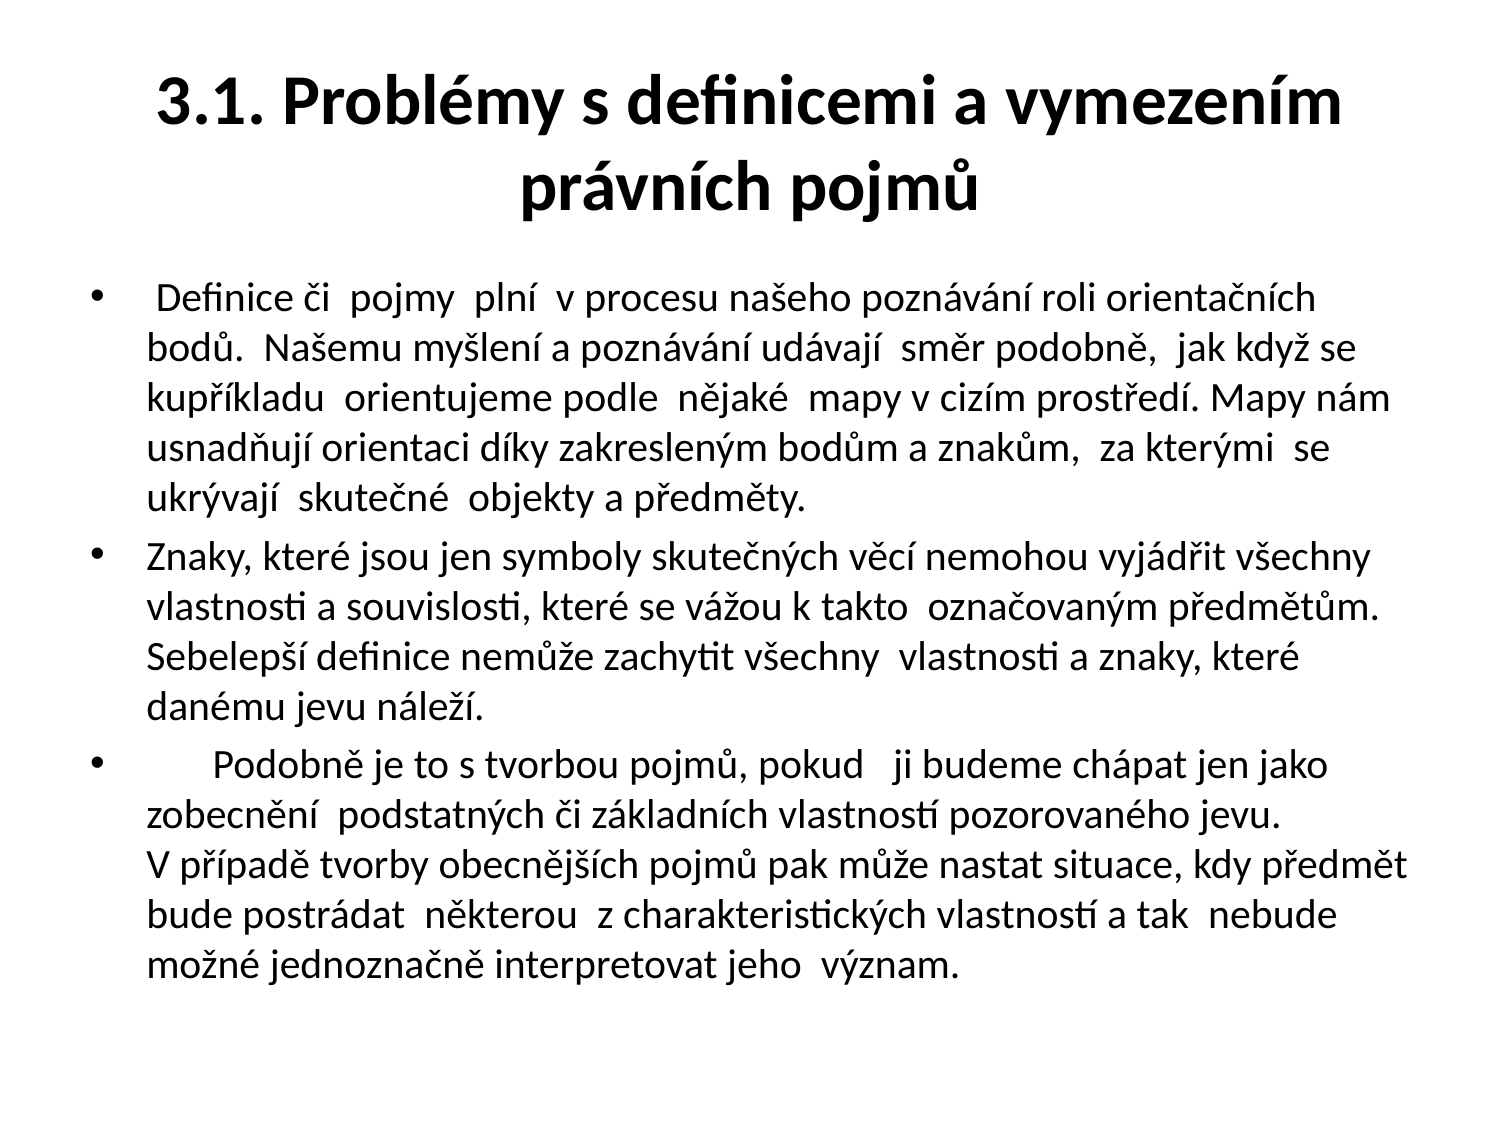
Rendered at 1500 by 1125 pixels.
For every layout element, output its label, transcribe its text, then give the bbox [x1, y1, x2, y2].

title 3.1. Problémy s definicemi a vymezením právních pojmů [75, 45, 1425, 233]
list Definice či pojmy plní v procesu našeho poznávání roli orientačních bodů. Našemu myšlení a poznávání udávají směr podobně, jak když se kupříkladu orientujeme podle nějaké mapy v cizím prostředí. Mapy nám usnadňují orientaci díky zakresleným bodům a znakům, za kterými se ukrývají skutečné objekty a předměty. Znaky, které jsou jen symboly skutečných věcí nemohou vyjádřit všechny vlastnosti a souvislosti, které se vážou k takto označovaným předmětům. Sebelepší definice nemůže zachytit všechny vlastnosti a znaky, které danému jevu náleží. Podobně je to s tvorbou pojmů, pokud ji budeme chápat jen jako zobecnění podstatných či základních vlastností pozorovaného jevu. V případě tvorby obecnějších pojmů pak může nastat situace, kdy předmět bude postrádat některou z charakteristických vlastností a tak nebude možné jednoznačně interpretovat jeho význam. [75, 262, 1425, 1005]
